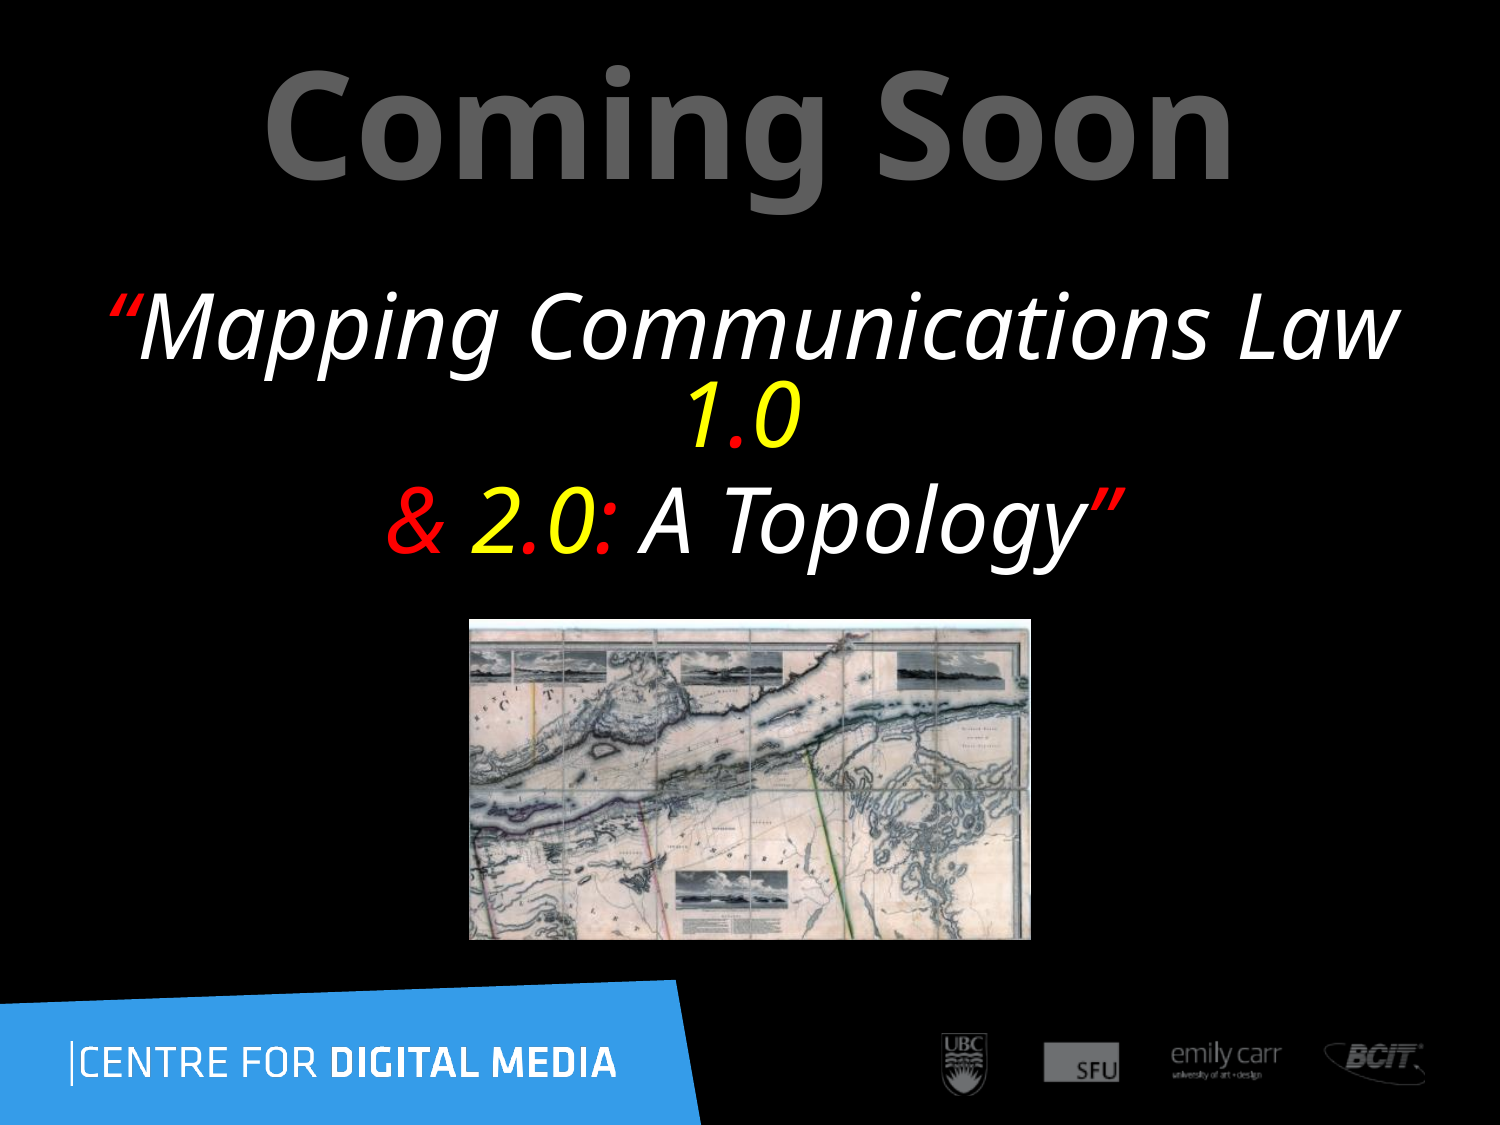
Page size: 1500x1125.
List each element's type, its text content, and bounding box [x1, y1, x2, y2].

title Coming Soon [75, 18, 1425, 221]
picture [469, 619, 1031, 940]
list “Mapping Communications Law 1.0 & 2.0: A Topology” [26, 276, 1478, 940]
